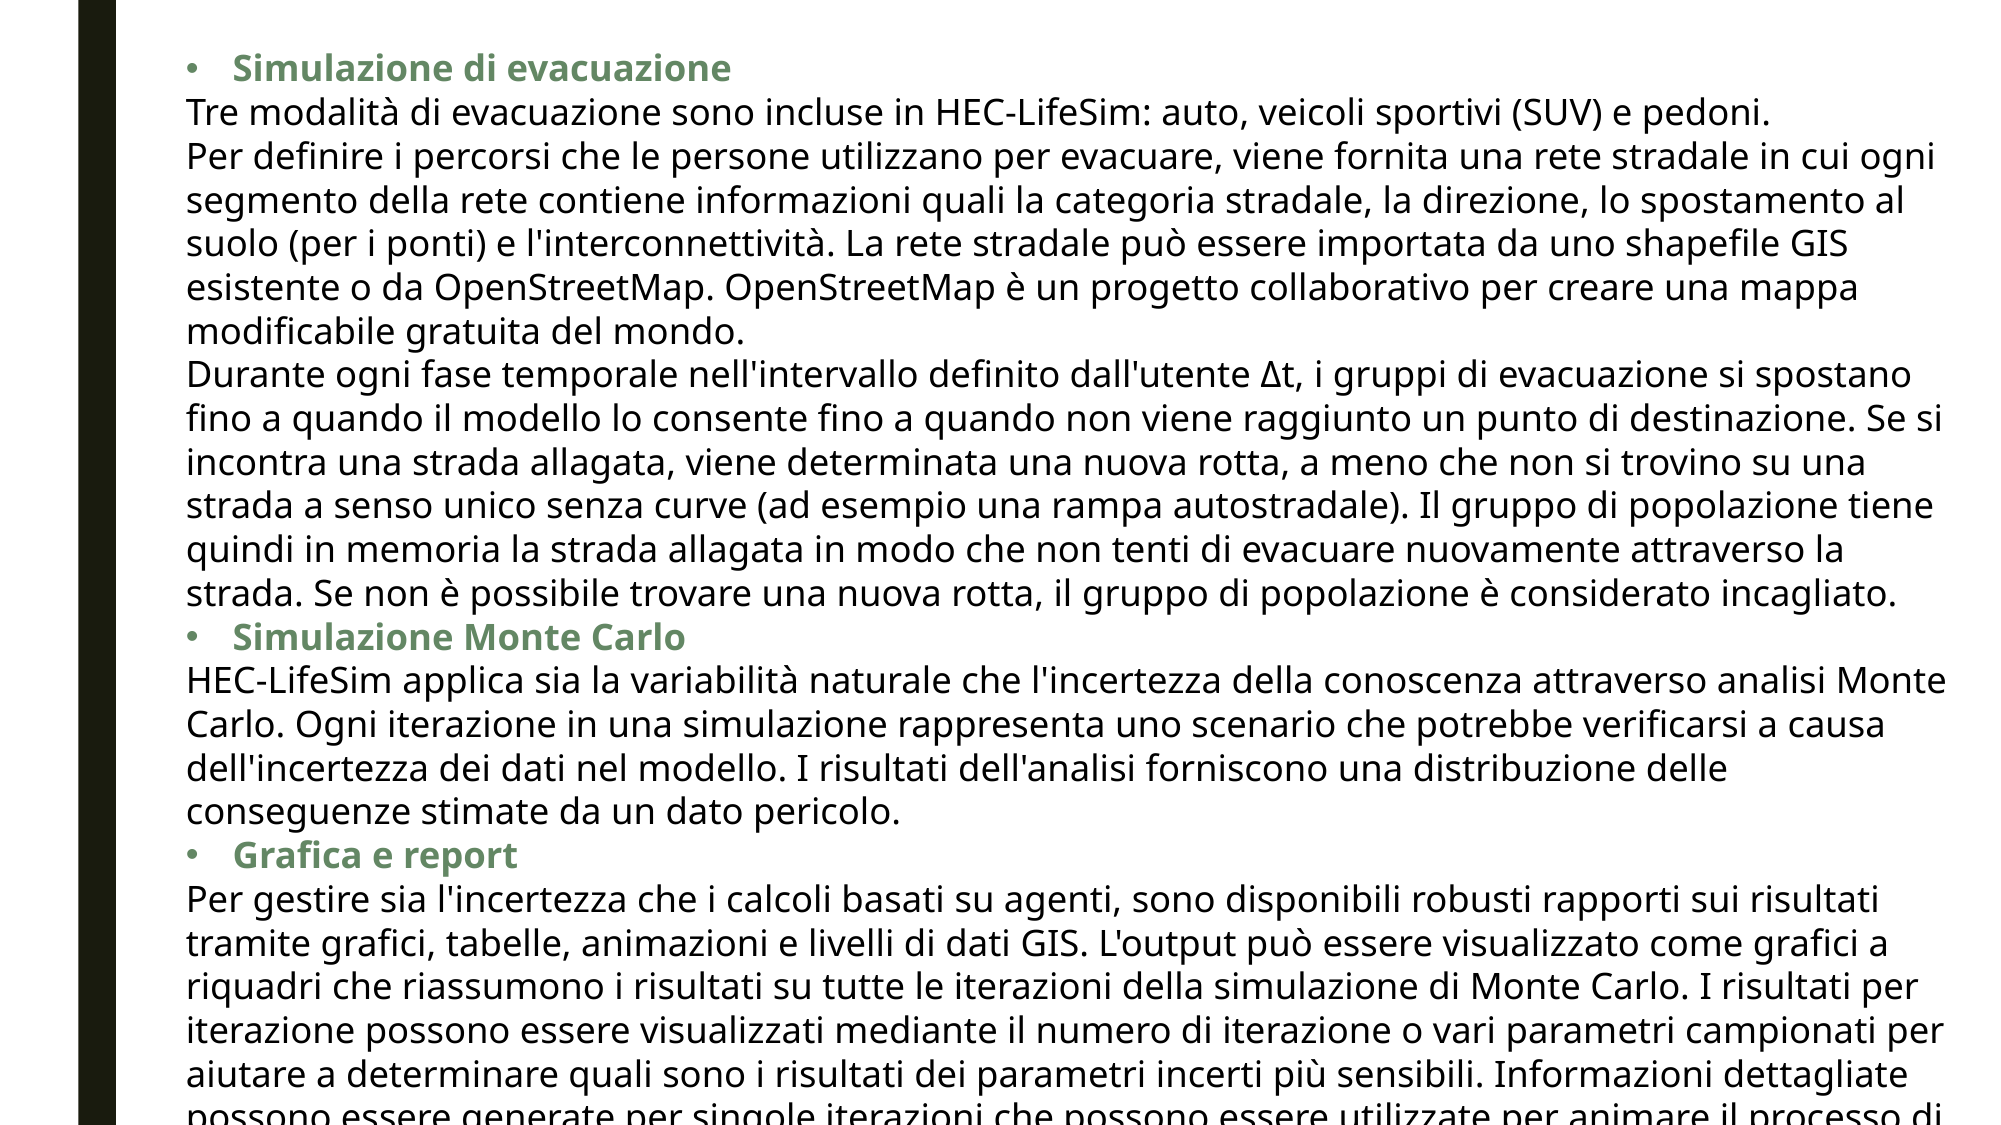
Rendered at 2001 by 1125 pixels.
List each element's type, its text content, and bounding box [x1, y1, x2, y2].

text_box Simulazione di evacuazione Tre modalità di evacuazione sono incluse in HEC-LifeSim: auto, veicoli sportivi (SUV) e pedoni. Per definire i percorsi che le persone utilizzano per evacuare, viene fornita una rete stradale in cui ogni segmento della rete contiene informazioni quali la categoria stradale, la direzione, lo spostamento al suolo (per i ponti) e l'interconnettività. La rete stradale può essere importata da uno shapefile GIS esistente o da OpenStreetMap. OpenStreetMap è un progetto collaborativo per creare una mappa modificabile gratuita del mondo. Durante ogni fase temporale nell'intervallo definito dall'utente Δt, i gruppi di evacuazione si spostano fino a quando il modello lo consente fino a quando non viene raggiunto un punto di destinazione. Se si incontra una strada allagata, viene determinata una nuova rotta, a meno che non si trovino su una strada a senso unico senza curve (ad esempio una rampa autostradale). Il gruppo di popolazione tiene quindi in memoria la strada allagata in modo che non tenti di evacuare nuovamente attraverso la strada. Se non è possibile trovare una nuova rotta, il gruppo di popolazione è considerato incagliato. Simulazione Monte Carlo HEC-LifeSim applica sia la variabilità naturale che l'incertezza della conoscenza attraverso analisi Monte Carlo. Ogni iterazione in una simulazione rappresenta uno scenario che potrebbe verificarsi a causa dell'incertezza dei dati nel modello. I risultati dell'analisi forniscono una distribuzione delle conseguenze stimate da un dato pericolo. Grafica e report Per gestire sia l'incertezza che i calcoli basati su agenti, sono disponibili robusti rapporti sui risultati tramite grafici, tabelle, animazioni e livelli di dati GIS. L'output può essere visualizzato come grafici a riquadri che riassumono i risultati su tutte le iterazioni della simulazione di Monte Carlo. I risultati per iterazione possono essere visualizzati mediante il numero di iterazione o vari parametri campionati per aiutare a determinare quali sono i risultati dei parametri incerti più sensibili. Informazioni dettagliate possono essere generate per singole iterazioni che possono essere utilizzate per animare il processo di evacuazione e visualizzare vari diagrammi, tabelle e livelli GIS per singole iterazioni. [171, 38, 1974, 1125]
